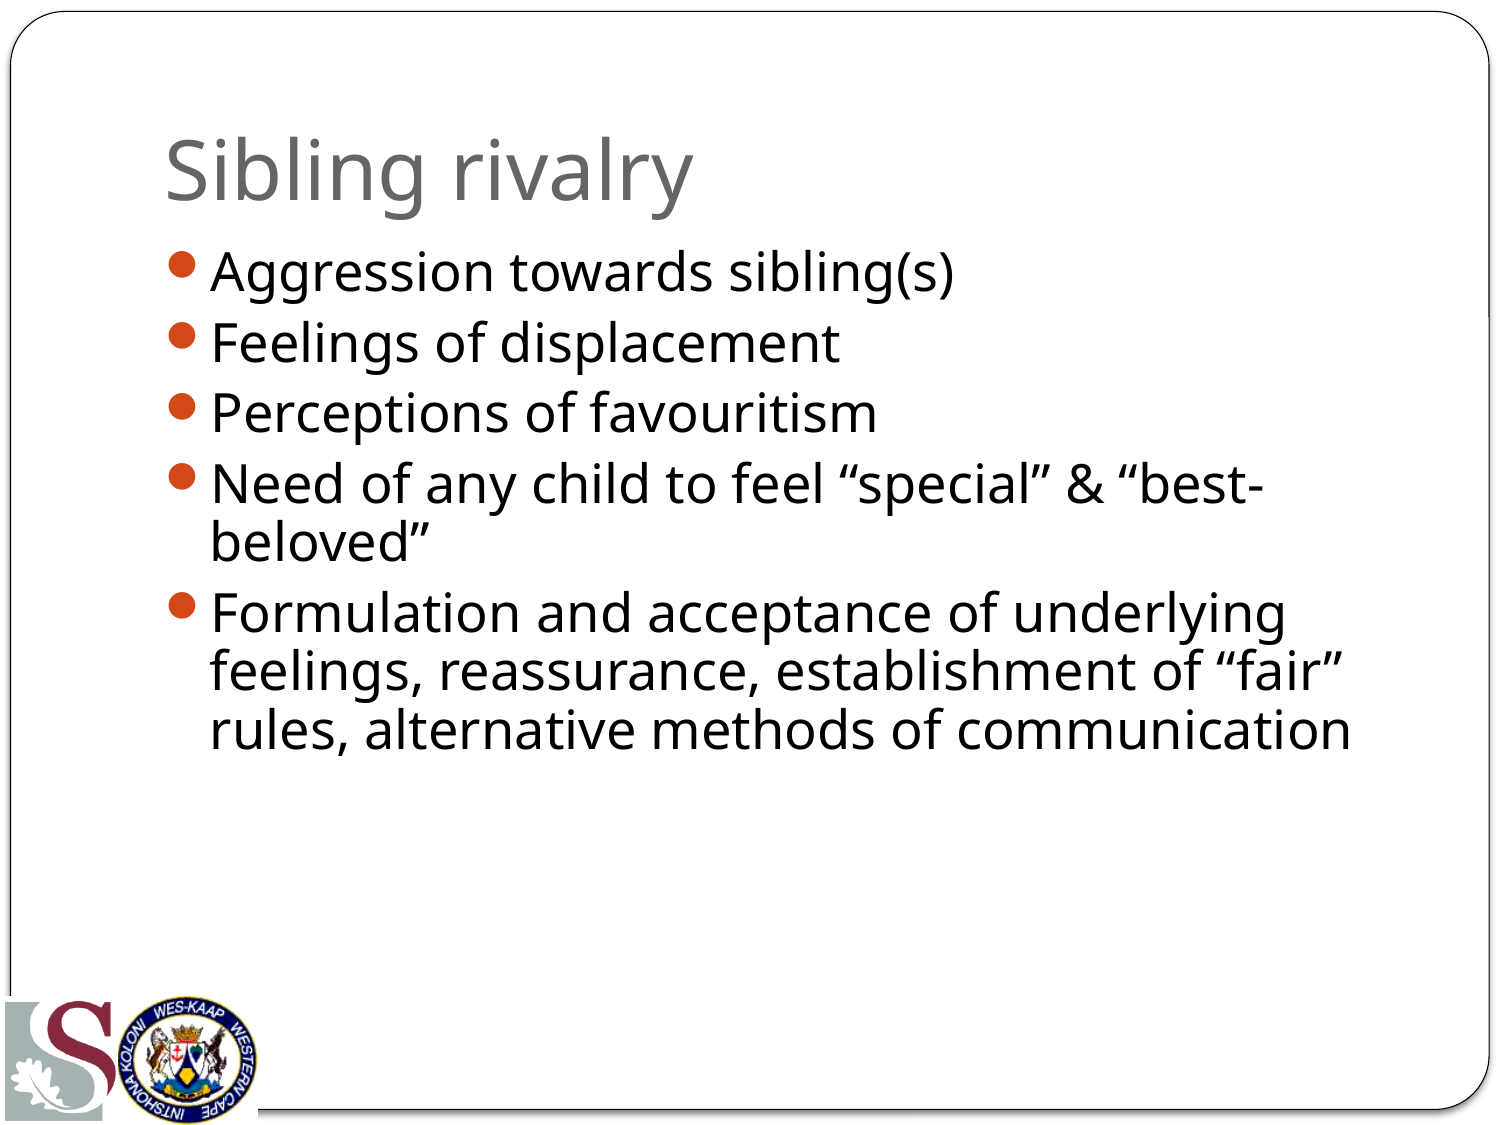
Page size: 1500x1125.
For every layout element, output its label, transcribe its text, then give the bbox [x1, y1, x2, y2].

picture [0, 996, 258, 1125]
title Sibling rivalry [150, 45, 1425, 233]
list Aggression towards sibling(s) Feelings of displacement Perceptions of favouritism Need of any child to feel “special” & “best-beloved” Formulation and acceptance of underlying feelings, reassurance, establishment of “fair” rules, alternative methods of communication [150, 237, 1425, 988]
